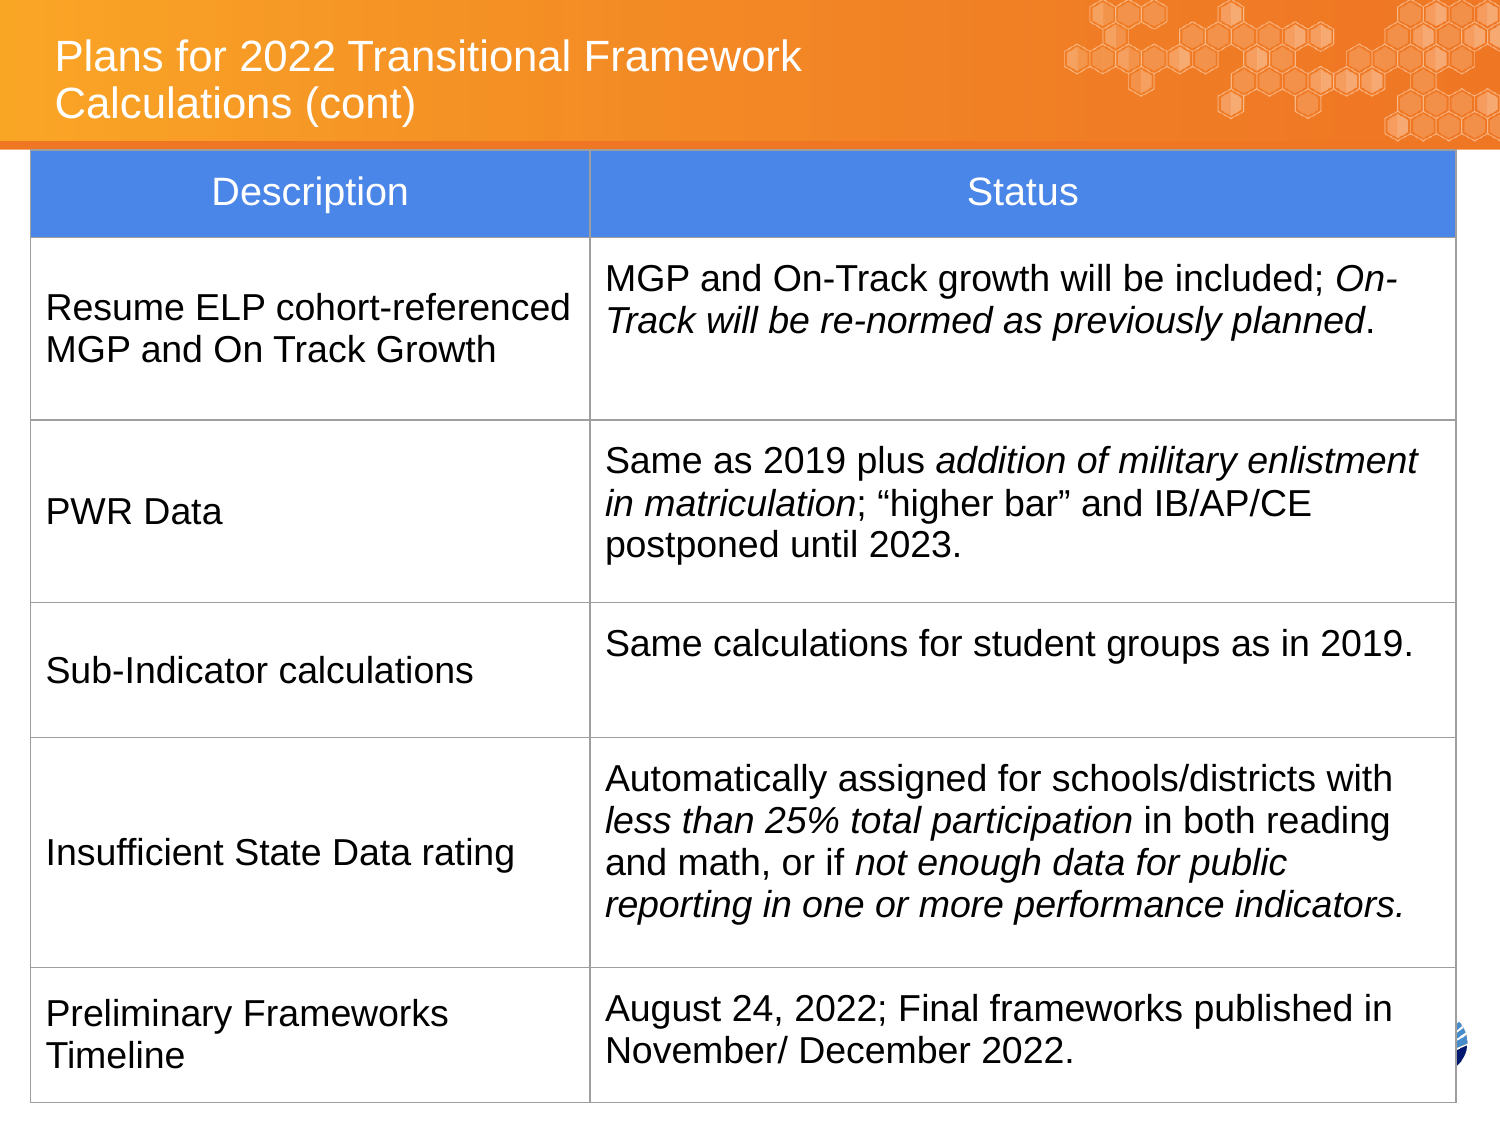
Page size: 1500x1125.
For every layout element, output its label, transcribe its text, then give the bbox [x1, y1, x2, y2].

table_cell Same as 2019 plus addition of military enlistment in matriculation; “higher bar” and IB/AP/CE postponed until 2023. [591, 421, 1455, 602]
picture [1457, 1012, 1468, 1073]
title Plans for 2022 Transitional Framework Calculations (cont) [54, 33, 1047, 149]
table_cell August 24, 2022; Final frameworks published in November/ December 2022. [591, 968, 1455, 1102]
table_cell Resume ELP cohort-referenced MGP and On Track Growth [31, 238, 589, 419]
table_cell Same calculations for student groups as in 2019. [591, 603, 1455, 737]
table_cell Insufficient State Data rating [31, 738, 589, 967]
table_cell PWR Data [31, 421, 589, 602]
picture [0, 0, 1500, 150]
table_header Description [31, 151, 589, 237]
table_cell Preliminary Frameworks Timeline [31, 968, 589, 1102]
table_cell Automatically assigned for schools/districts with less than 25% total participation in both reading and math, or if not enough data for public reporting in one or more performance indicators. [591, 738, 1455, 967]
table_cell MGP and On-Track growth will be included; On-Track will be re-normed as previously planned. [591, 238, 1455, 419]
table_header Status [591, 151, 1455, 237]
table_cell Sub-Indicator calculations [31, 603, 589, 737]
